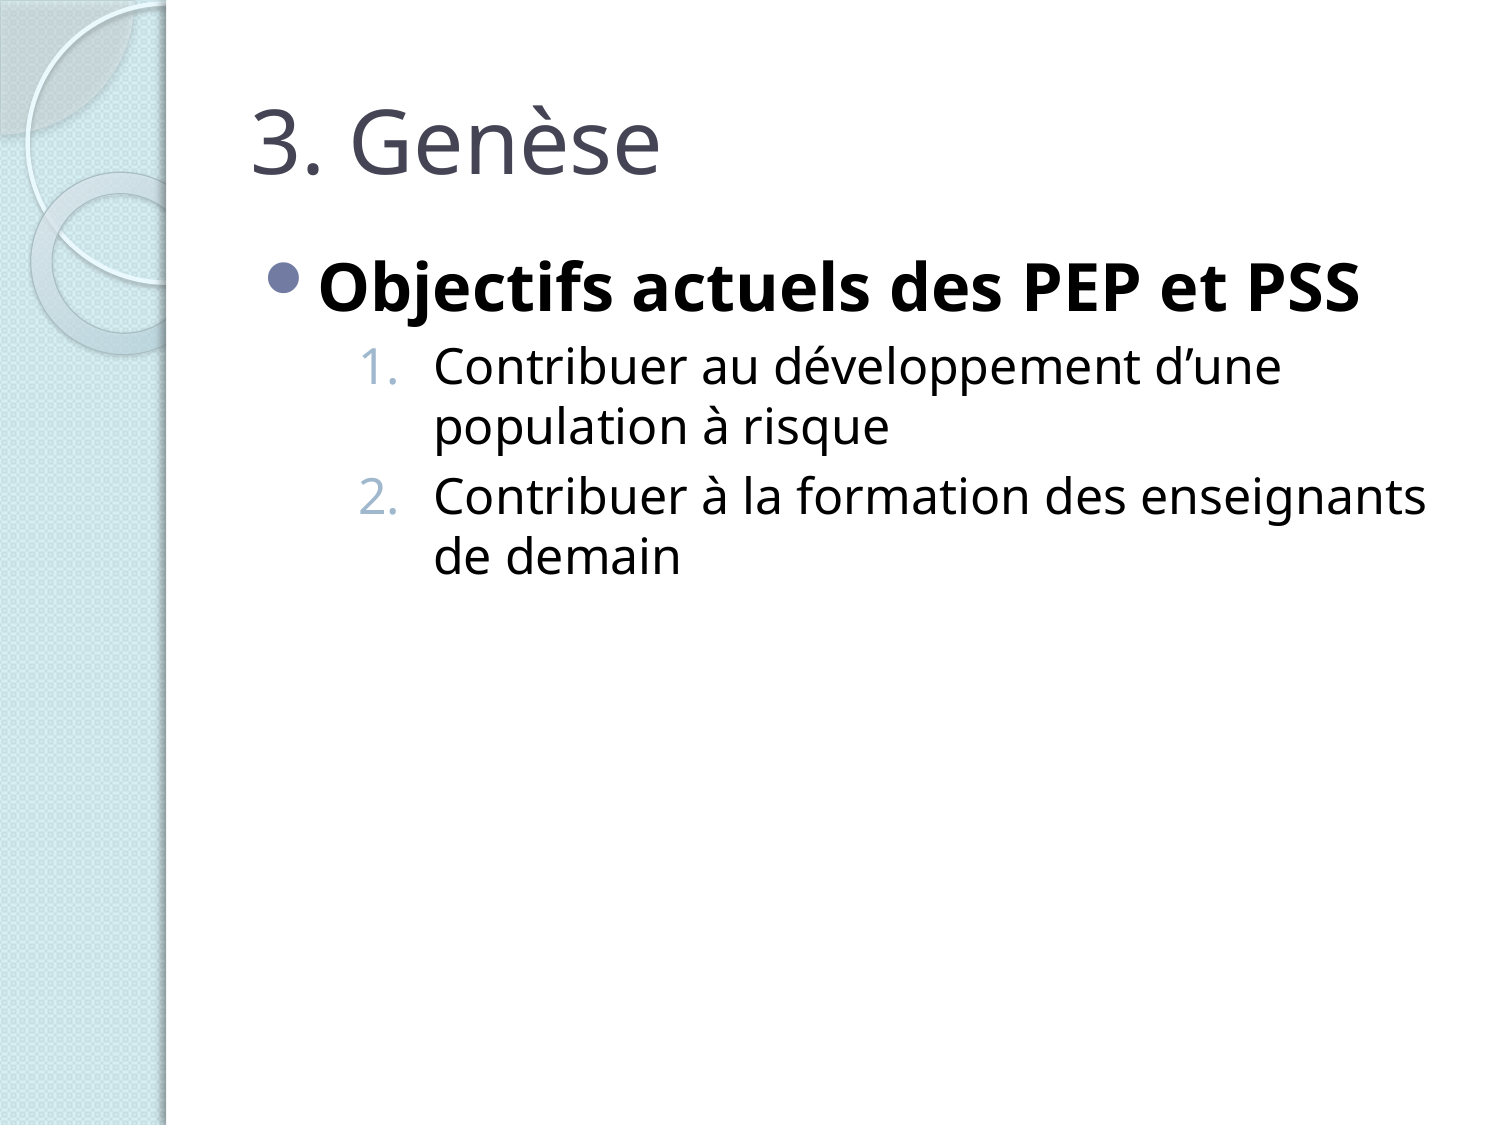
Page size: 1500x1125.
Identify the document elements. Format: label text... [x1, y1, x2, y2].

title 3. Genèse [235, 45, 1466, 233]
list Objectifs actuels des PEP et PSS Contribuer au développement d’une population à risque Contribuer à la formation des enseignants de demain [235, 237, 1466, 1025]
